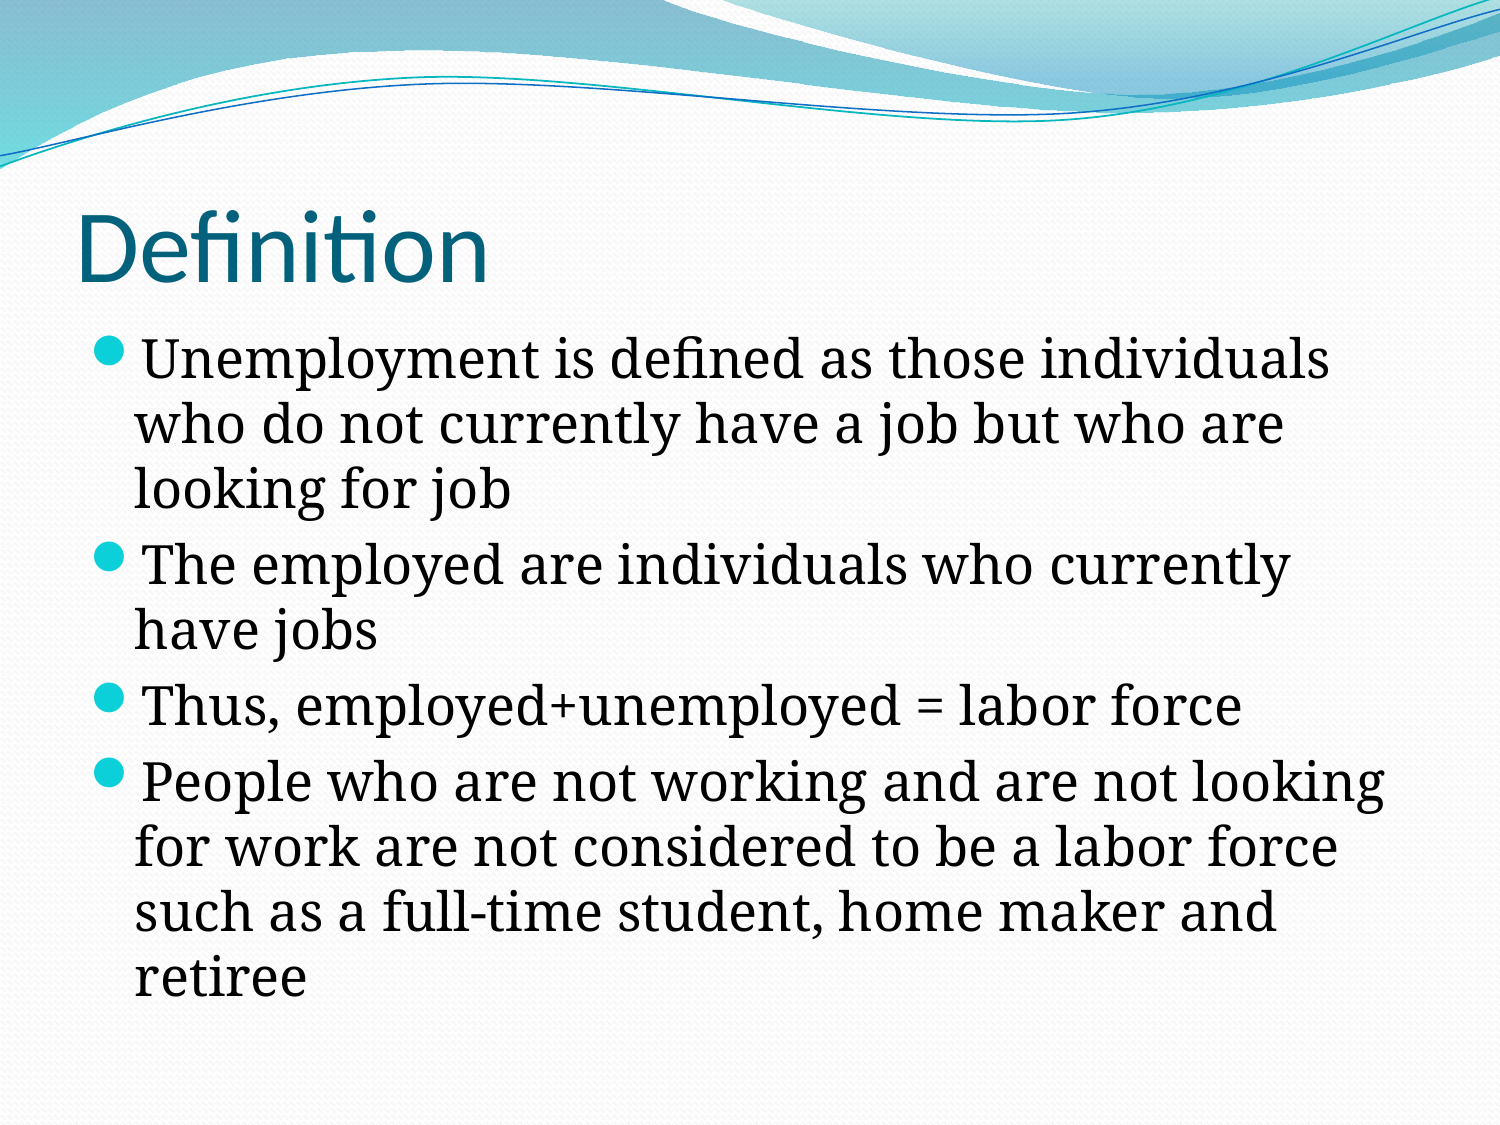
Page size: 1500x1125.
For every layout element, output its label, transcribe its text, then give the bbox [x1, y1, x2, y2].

list Unemployment is defined as those individuals who do not currently have a job but who are looking for job The employed are individuals who currently have jobs Thus, employed+unemployed = labor force People who are not working and are not looking for work are not considered to be a labor force such as a full-time student, home maker and retiree [75, 317, 1425, 1038]
title Definition [75, 115, 1425, 303]
